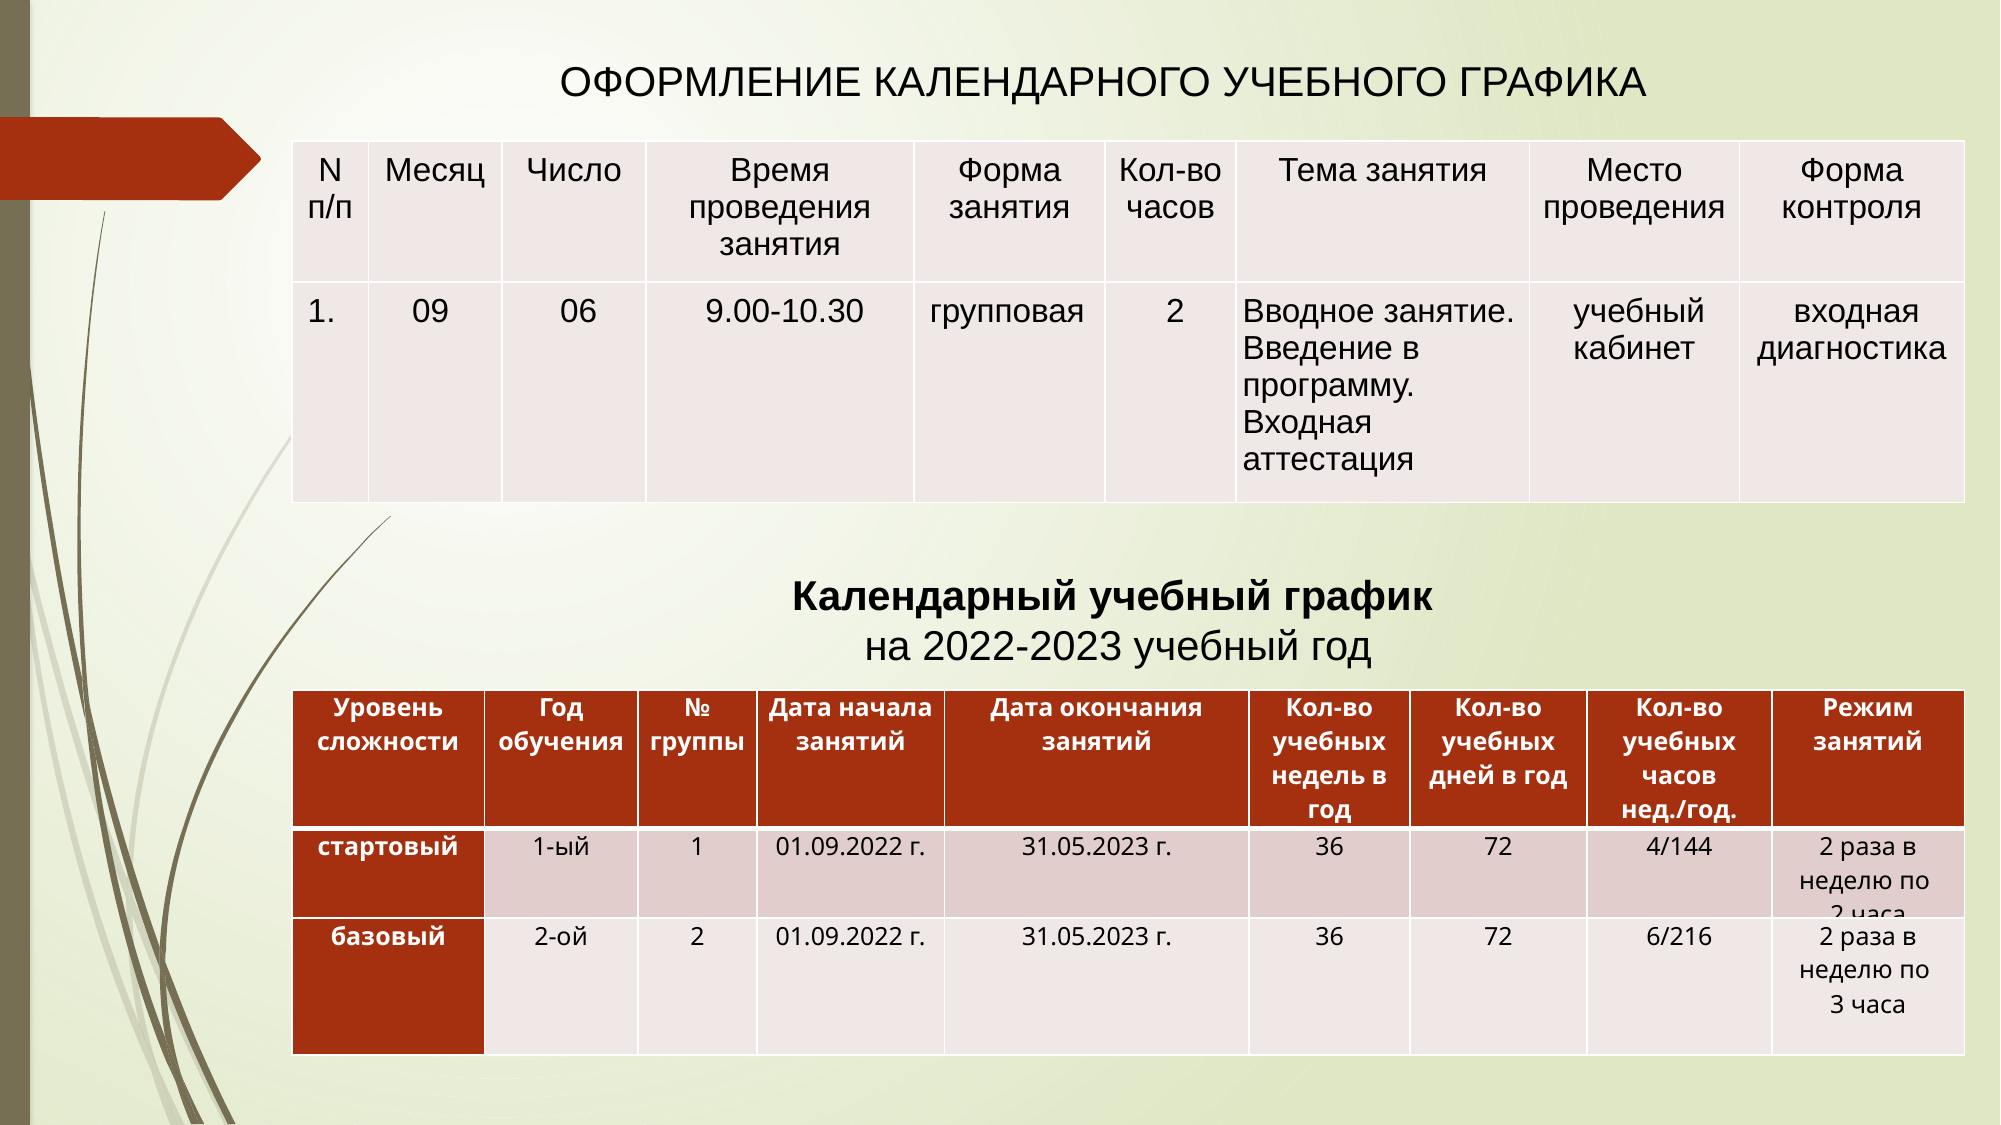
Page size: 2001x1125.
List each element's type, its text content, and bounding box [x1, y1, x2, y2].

table_cell входная диагностика [1740, 283, 1964, 502]
table_header Месяц [369, 142, 501, 281]
table_header Режим занятий [1773, 691, 1964, 826]
table_cell 1. [293, 283, 368, 502]
table_cell 2 раза в неделю по 3 часа [1773, 919, 1964, 1054]
table_header Дата начала занятий [758, 722, 944, 826]
table_cell 1 [639, 831, 756, 917]
table_cell Вводное занятие. Введение в программу. Входная аттестация [1237, 283, 1529, 502]
text_box ОФОРМЛЕНИЕ КАЛЕНДАРНОГО УЧЕБНОГО ГРАФИКА [544, 47, 1662, 112]
table_cell 9.00-10.30 [647, 283, 913, 502]
table_cell стартовый [293, 831, 484, 917]
table_cell 72 [1411, 831, 1586, 917]
table_header Время проведения занятия [647, 142, 913, 281]
table_cell 31.05.2023 г. [945, 919, 1248, 1054]
table_cell 2-ой [485, 919, 637, 1054]
table_cell 01.09.2022 г. [758, 919, 944, 1054]
table_cell 06 [503, 283, 645, 502]
table_header Место проведения [1530, 142, 1739, 281]
table_header Дата окончания занятий [945, 722, 1248, 826]
table_cell 2 раза в неделю по 2 часа [1773, 831, 1964, 917]
table_cell 31.05.2023 г. [945, 831, 1248, 917]
table_cell 09 [369, 283, 501, 502]
table_cell базовый [293, 919, 484, 1054]
table_header Тема занятия [1237, 142, 1529, 281]
table_header Кол-во учебных дней в год [1411, 691, 1586, 826]
table_header Форма контроля [1740, 142, 1964, 281]
table_cell 72 [1411, 919, 1586, 1054]
table_header Уровень сложности [293, 691, 484, 826]
table_header N п/п [293, 142, 368, 281]
table_header Кол-во часов [1106, 142, 1235, 281]
table_cell 4/144 [1588, 831, 1771, 917]
table_header Кол-во учебных часов нед./год. [1588, 691, 1771, 826]
table_cell 6/216 [1588, 919, 1771, 1054]
table_cell 1-ый [485, 831, 637, 917]
table_cell групповая [915, 283, 1104, 502]
text_box Календарный учебный график на 2022-2023 учебный год [691, 561, 1546, 722]
table_cell 2 [1106, 283, 1235, 502]
table_header № группы [639, 691, 756, 826]
table_cell 36 [1250, 919, 1409, 1054]
table_cell учебный кабинет [1530, 283, 1739, 502]
table_header Год обучения [485, 691, 637, 826]
table_header Число [503, 142, 645, 281]
table_header Форма занятия [915, 142, 1104, 281]
table_header Кол-во учебных недель в год [1250, 722, 1409, 826]
table_cell 01.09.2022 г. [758, 831, 944, 917]
table_cell 36 [1250, 831, 1409, 917]
table_cell 2 [639, 919, 756, 1054]
